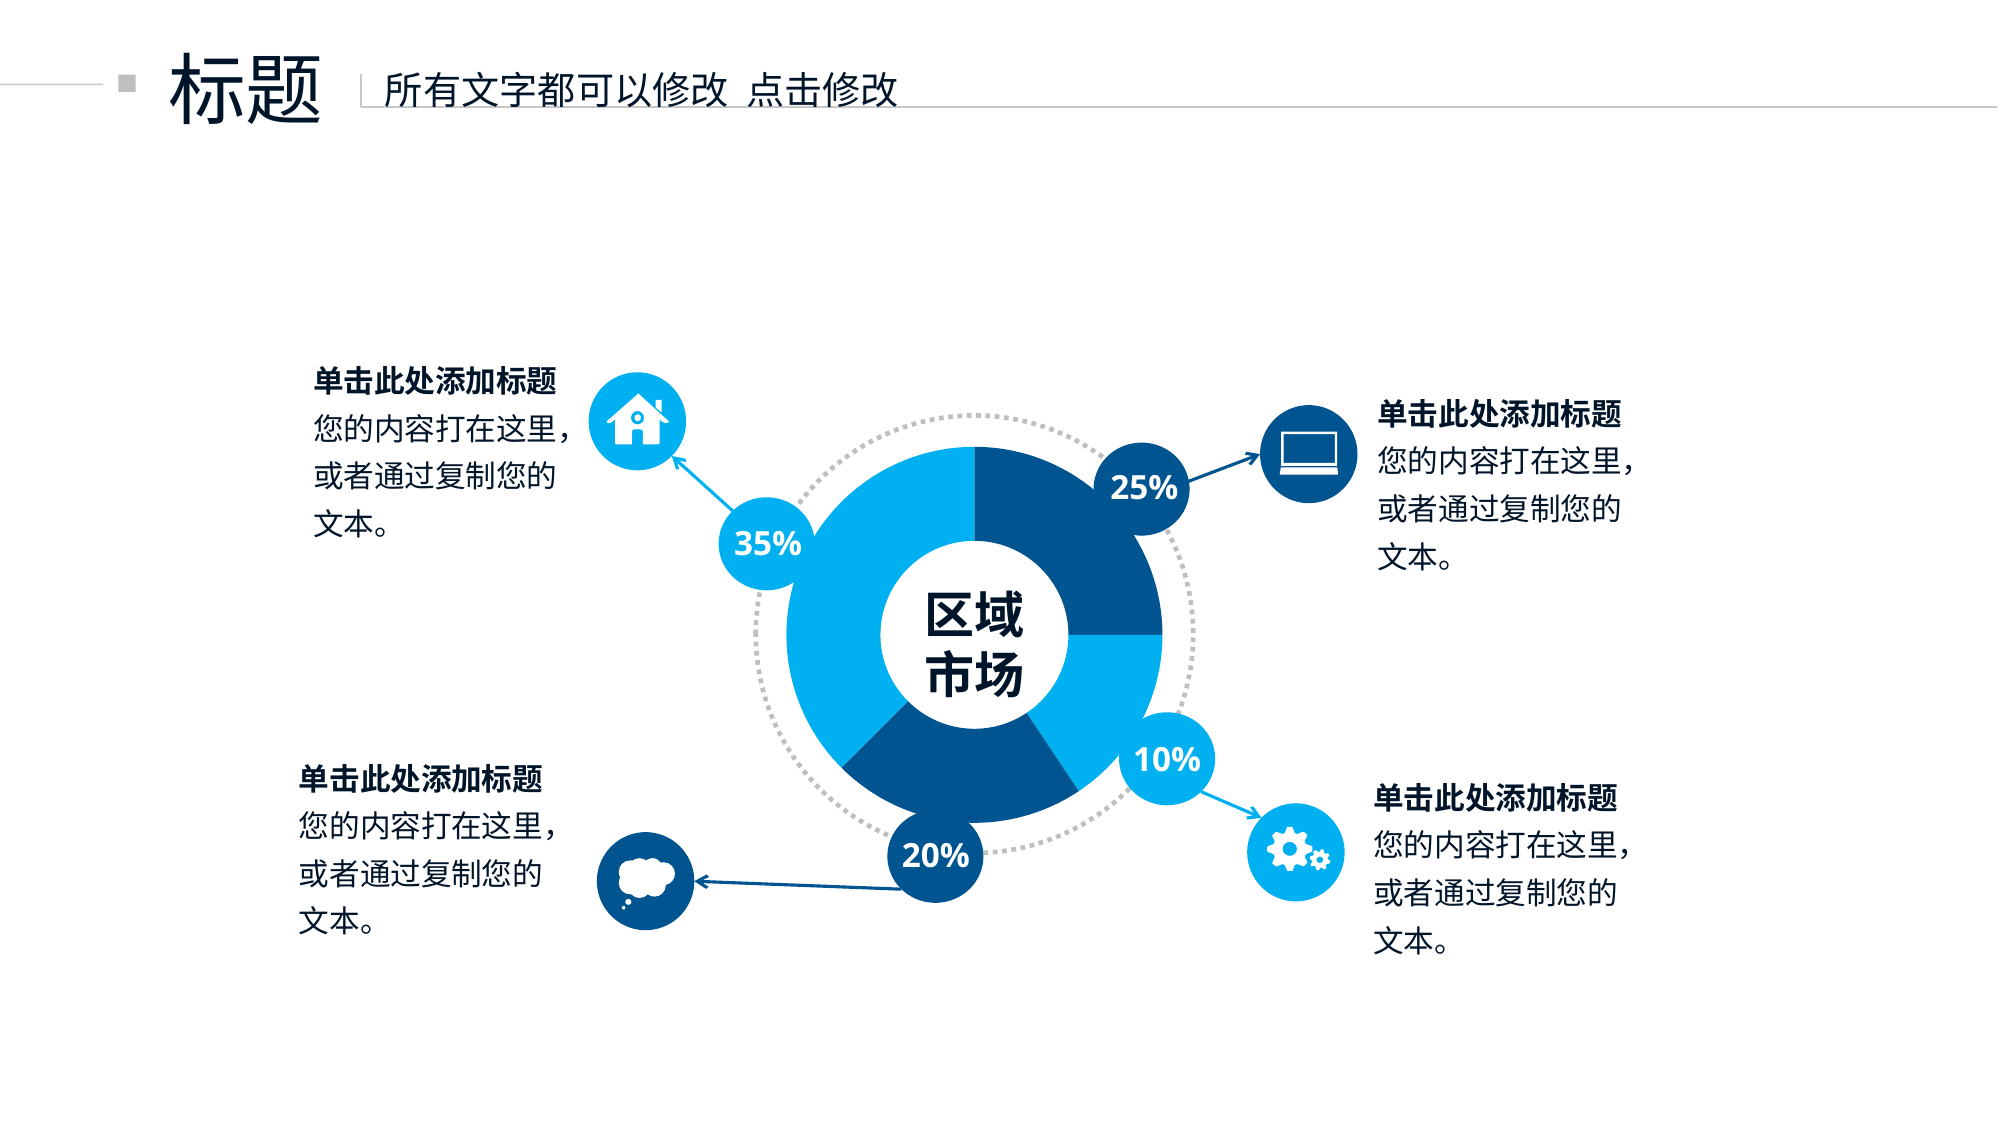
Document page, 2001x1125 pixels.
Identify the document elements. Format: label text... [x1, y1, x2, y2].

text_box 单击此处添加标题 您的内容打在这里，或者通过复制您的文本。 [1366, 763, 1642, 962]
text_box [1093, 404, 1358, 536]
text_box 单击此处添加标题 您的内容打在这里，或者通过复制您的文本。 [291, 744, 567, 943]
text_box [0, 74, 136, 93]
text_box [922, 85, 1998, 110]
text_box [680, 415, 1269, 854]
text_box 标题 [102, 33, 390, 136]
text_box 单击此处添加标题 您的内容打在这里，或者通过复制您的文本。 [1370, 380, 1645, 578]
text_box 所有文字都可以修改 点击修改 [370, 59, 922, 122]
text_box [596, 809, 984, 931]
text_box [588, 372, 817, 591]
text_box 单击此处添加标题 您的内容打在这里，或者通过复制您的文本。 [305, 347, 581, 546]
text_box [1118, 711, 1345, 902]
